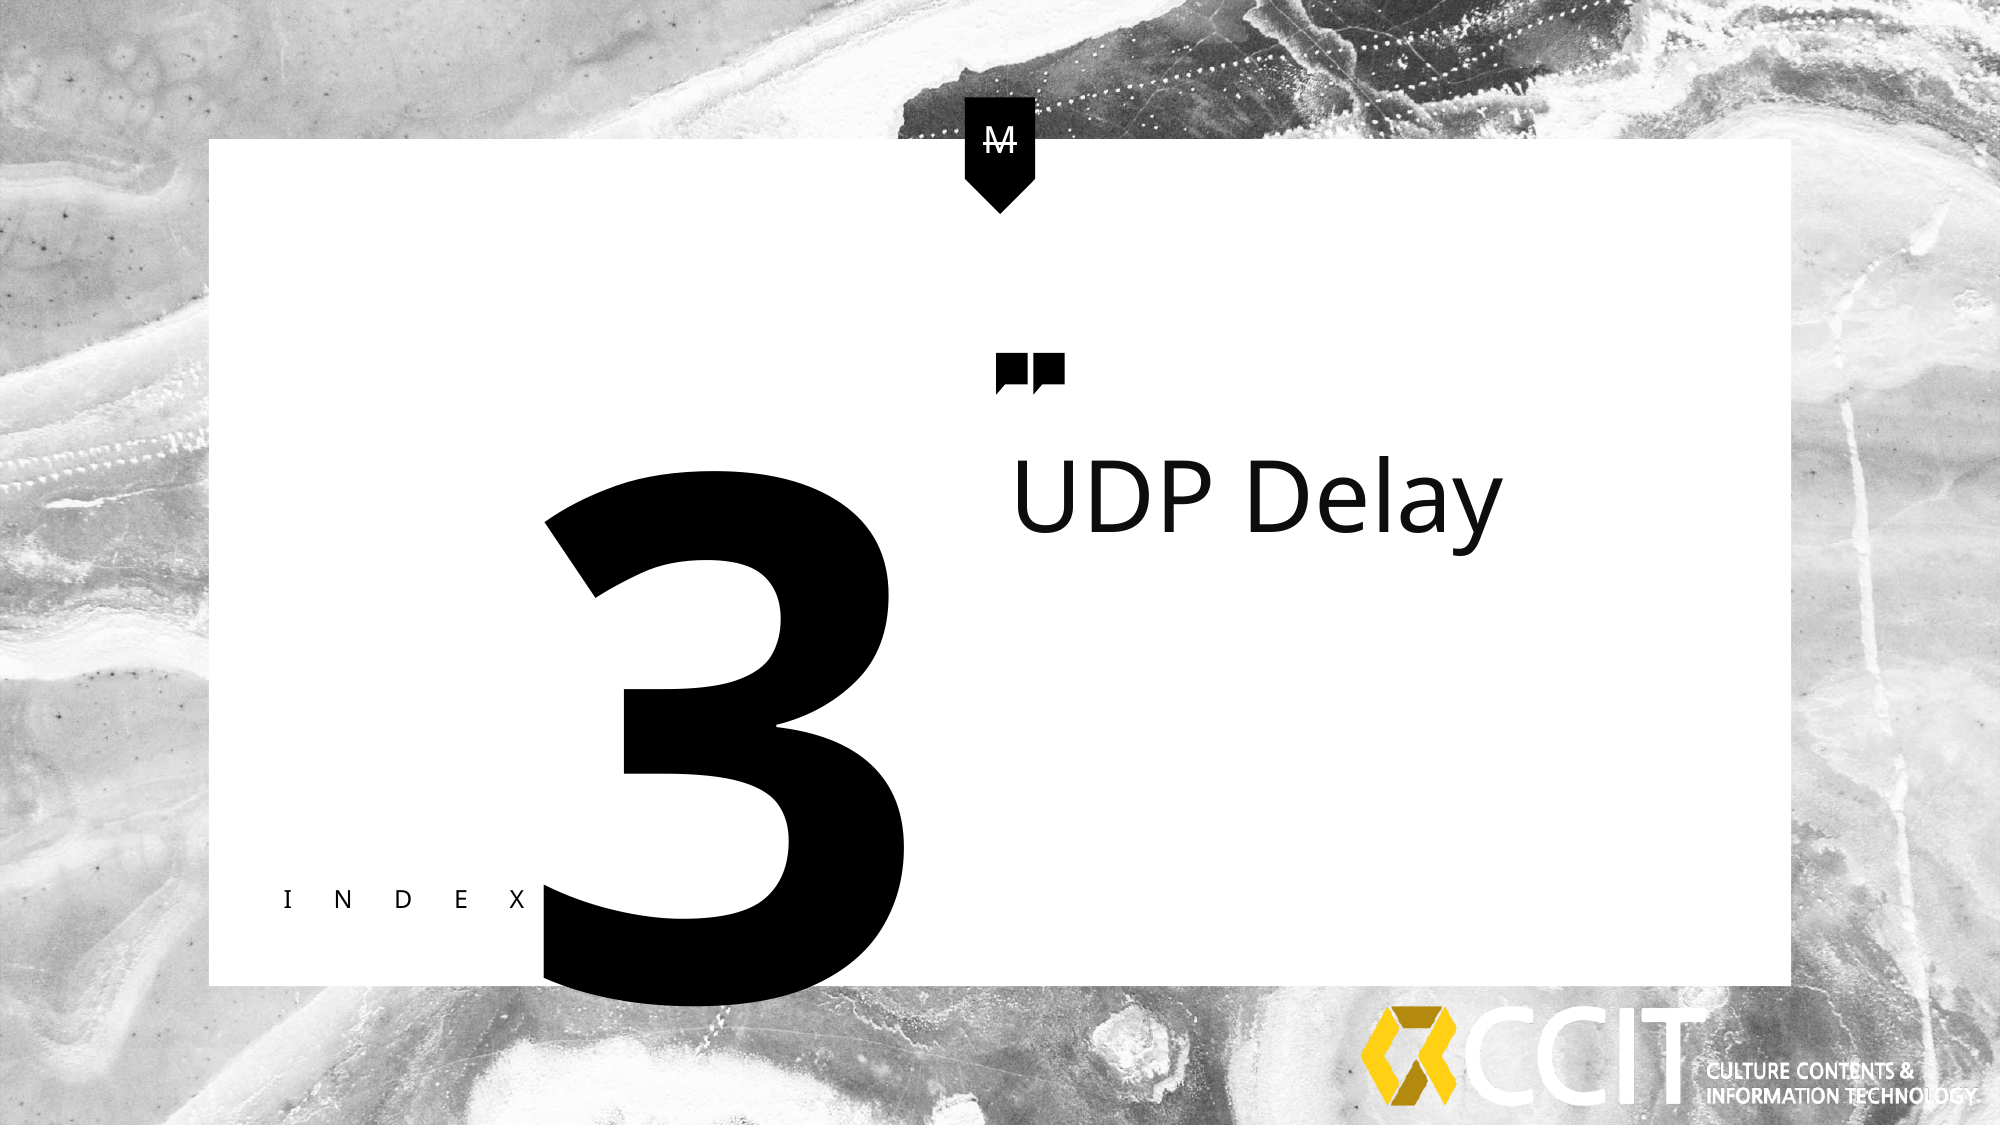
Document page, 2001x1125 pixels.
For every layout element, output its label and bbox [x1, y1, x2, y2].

text_box [996, 352, 1065, 395]
picture [0, 0, 2000, 1125]
